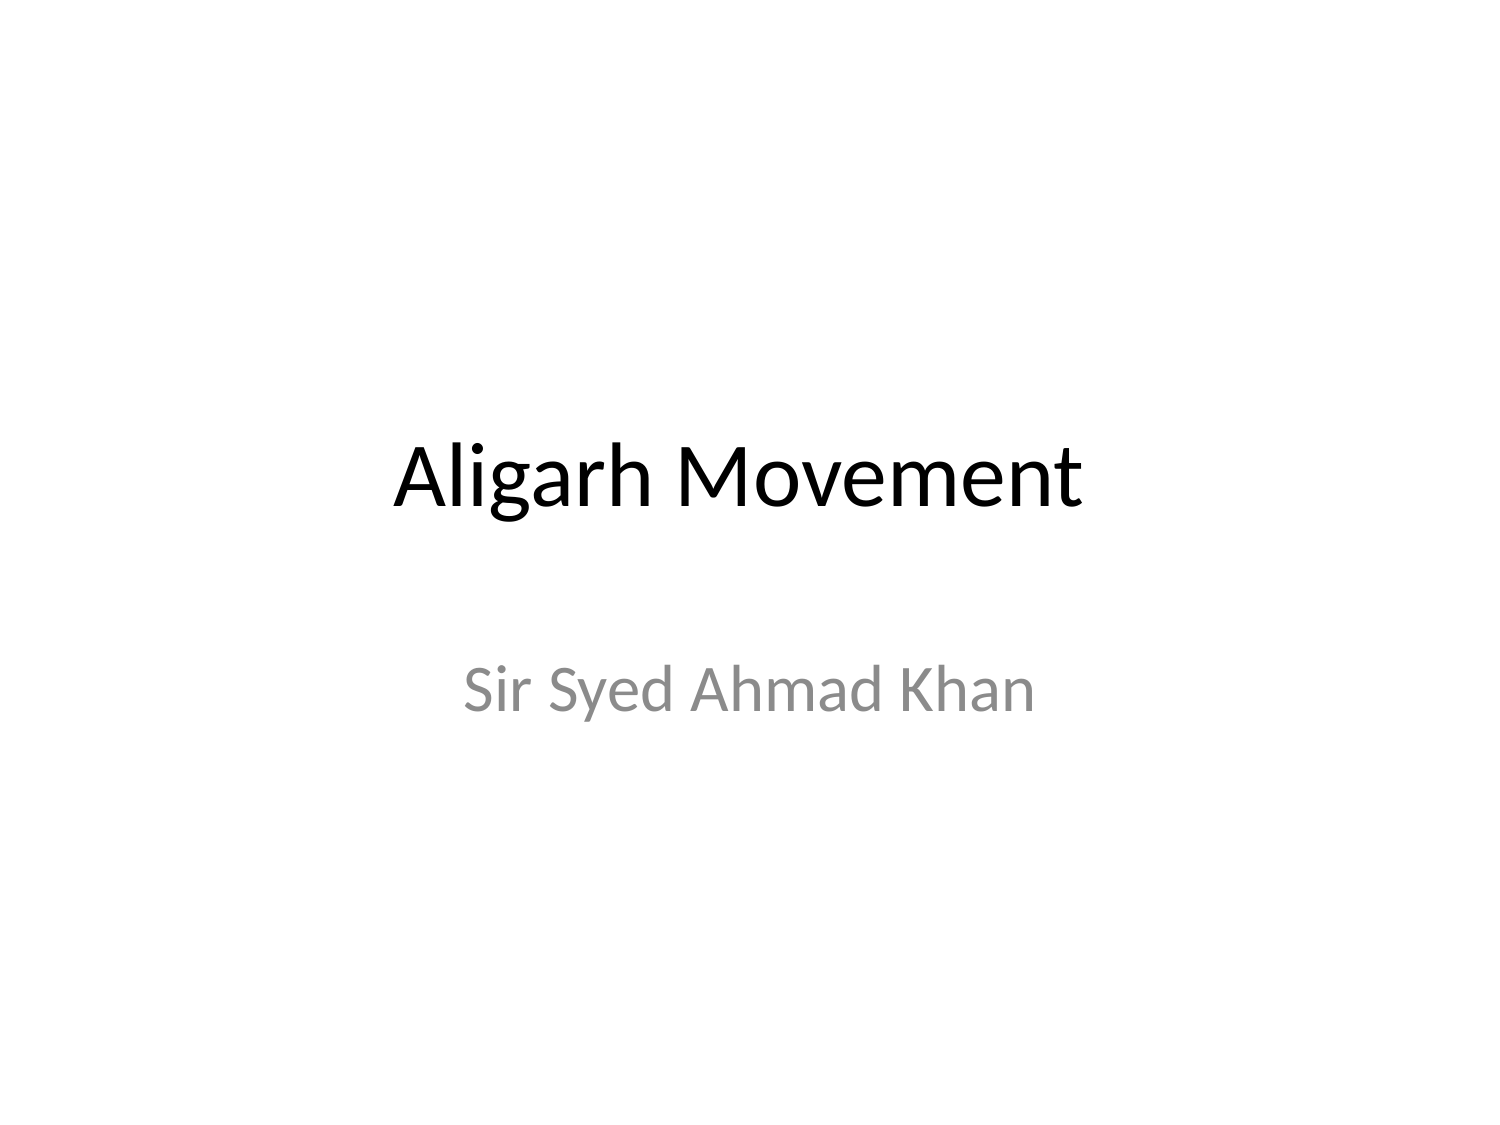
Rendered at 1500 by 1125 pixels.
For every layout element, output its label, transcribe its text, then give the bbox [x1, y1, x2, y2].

subtitle Sir Syed Ahmad Khan [225, 637, 1275, 925]
title Aligarh Movement [112, 349, 1388, 591]
